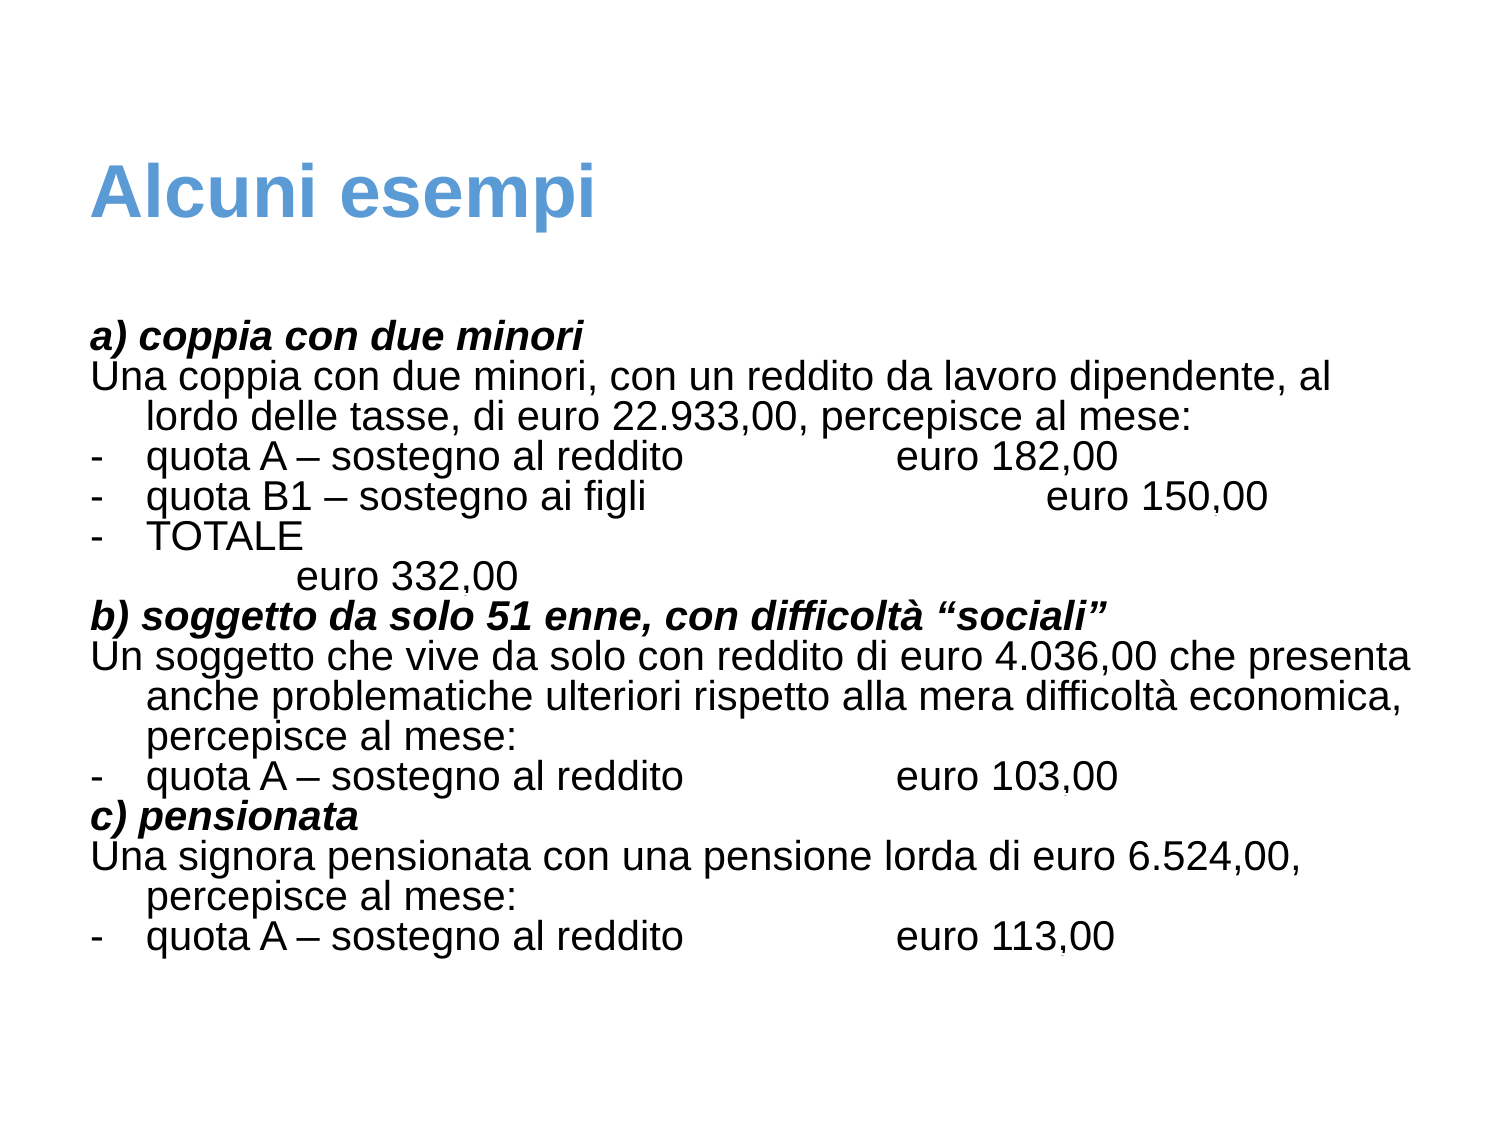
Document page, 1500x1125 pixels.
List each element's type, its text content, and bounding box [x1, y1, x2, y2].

text_box a) coppia con due minori Una coppia con due minori, con un reddito da lavoro dipendente, al lordo delle tasse, di euro 22.933,00, percepisce al mese: - quota A – sostegno al reddito euro 182,00 - quota B1 – sostegno ai figli euro 150,00 - TOTALE euro 332,00 b) soggetto da solo 51 enne, con difficoltà “sociali” Un soggetto che vive da solo con reddito di euro 4.036,00 che presenta anche problematiche ulteriori rispetto alla mera difficoltà economica, percepisce al mese: - quota A – sostegno al reddito euro 103,00 c) pensionata Una signora pensionata con una pensione lorda di euro 6.524,00, percepisce al mese: - quota A – sostegno al reddito euro 113,00 [75, 311, 1428, 1069]
text_box Alcuni esempi [75, 75, 1425, 300]
